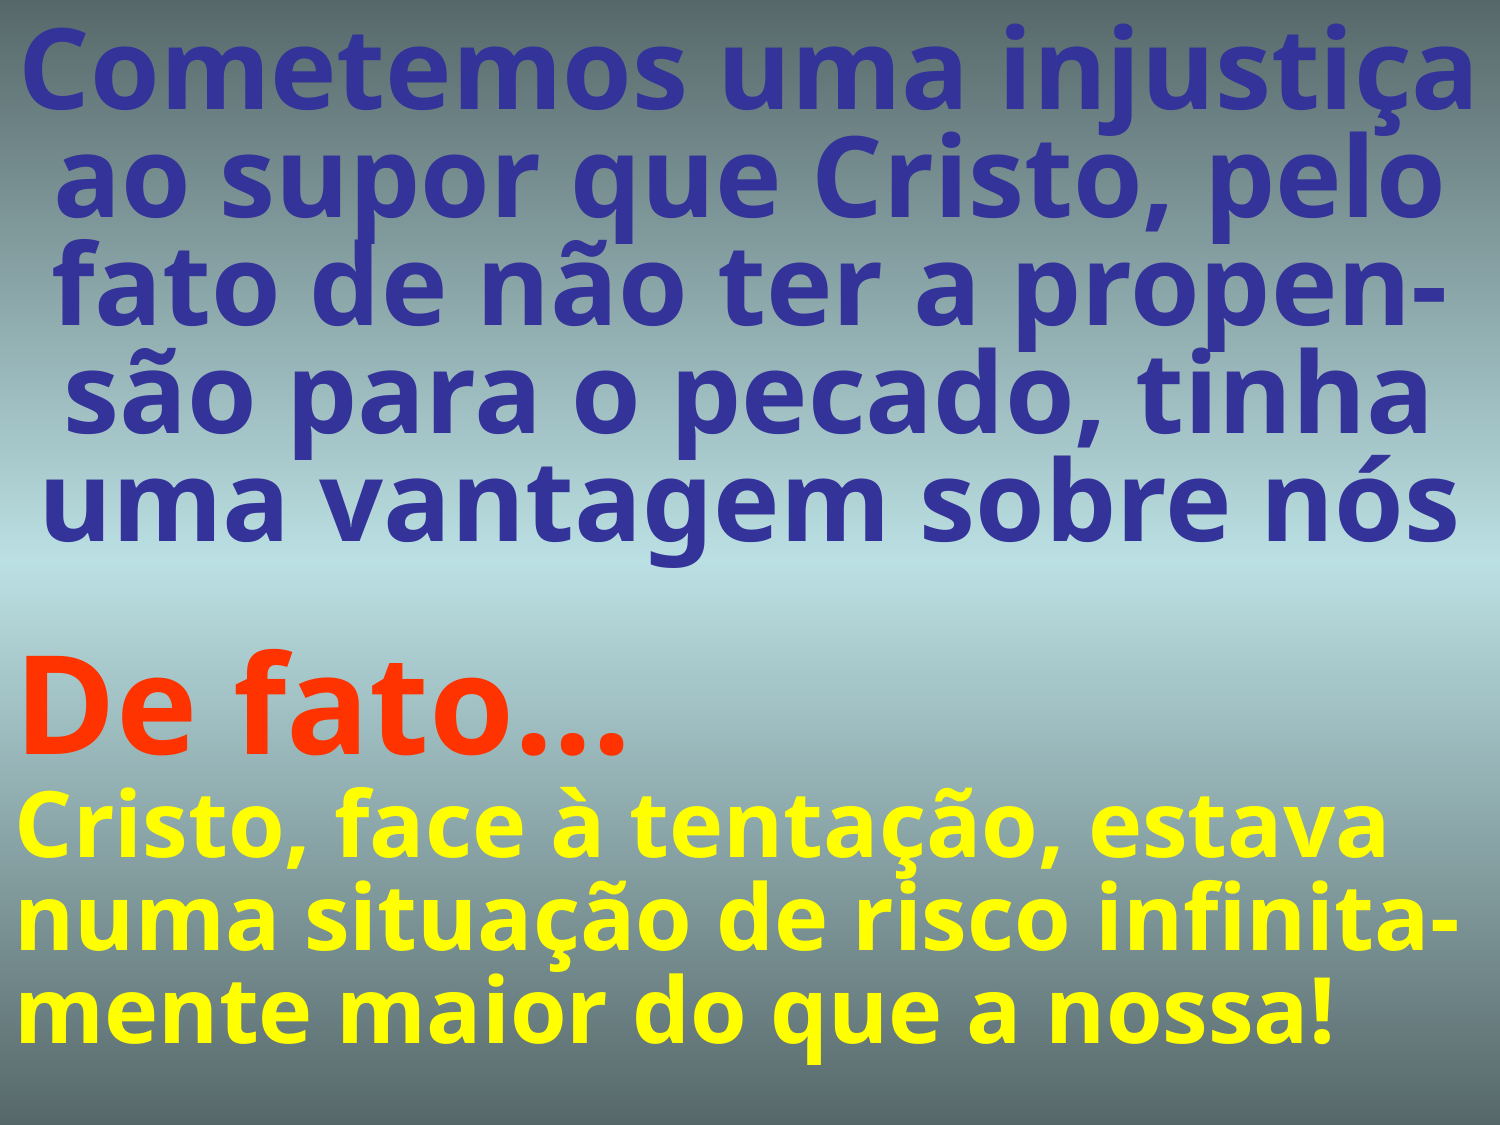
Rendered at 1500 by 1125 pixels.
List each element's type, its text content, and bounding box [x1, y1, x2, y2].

text_box Cristo, face à tentação, estava numa situação de risco infinita-mente maior do que a nossa! [0, 774, 1500, 1070]
title Cometemos uma injustiça ao supor que Cristo, pelo fato de não ter a propen-são para o pecado, tinha uma vantagem sobre nós [0, 0, 1500, 587]
text_box De fato... [0, 609, 772, 790]
